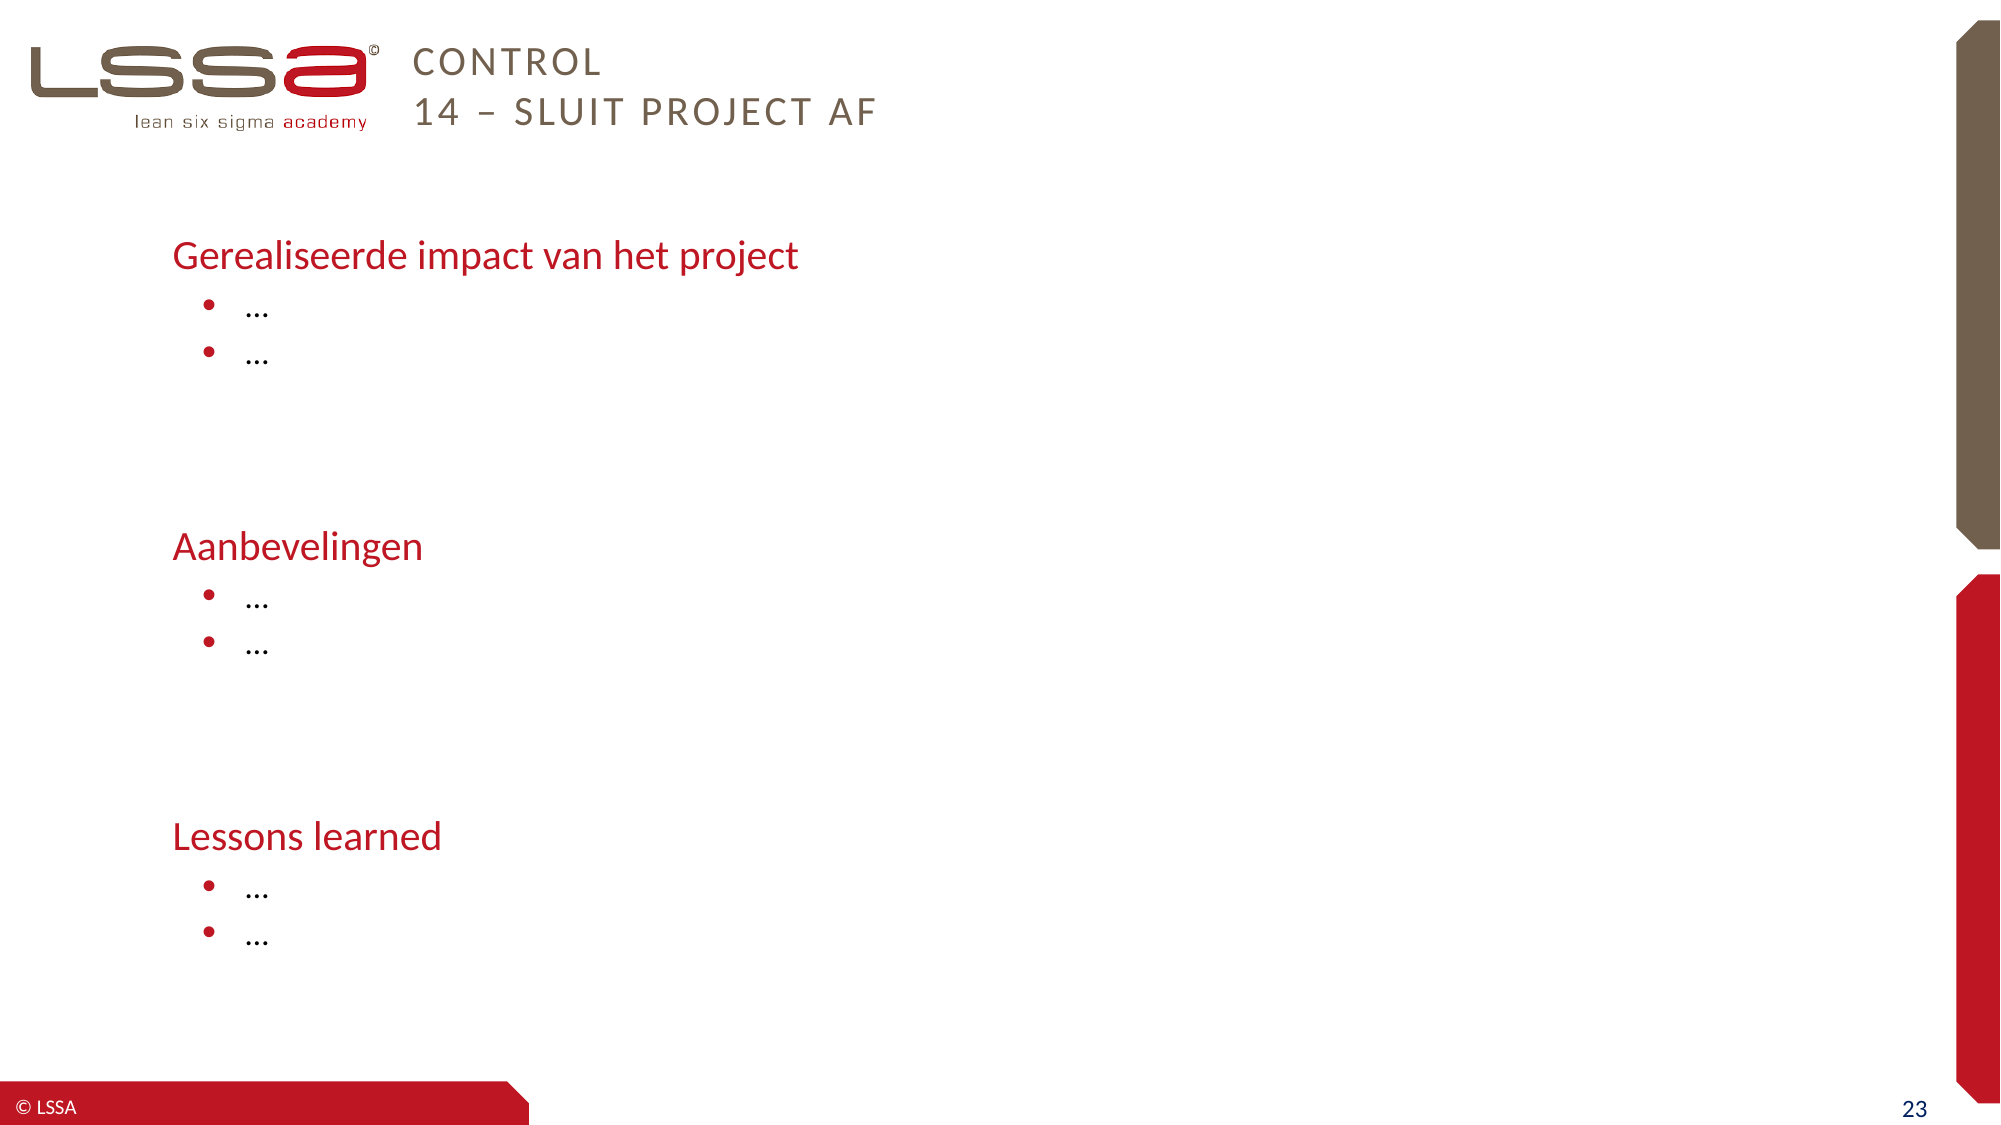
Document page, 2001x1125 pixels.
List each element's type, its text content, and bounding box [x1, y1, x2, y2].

list Gerealiseerde impact van het project … … Aanbevelingen … … Lessons learned … … [157, 220, 1890, 1049]
picture [31, 42, 380, 131]
title CONTROL 14 – Sluit project af [397, 34, 1891, 134]
